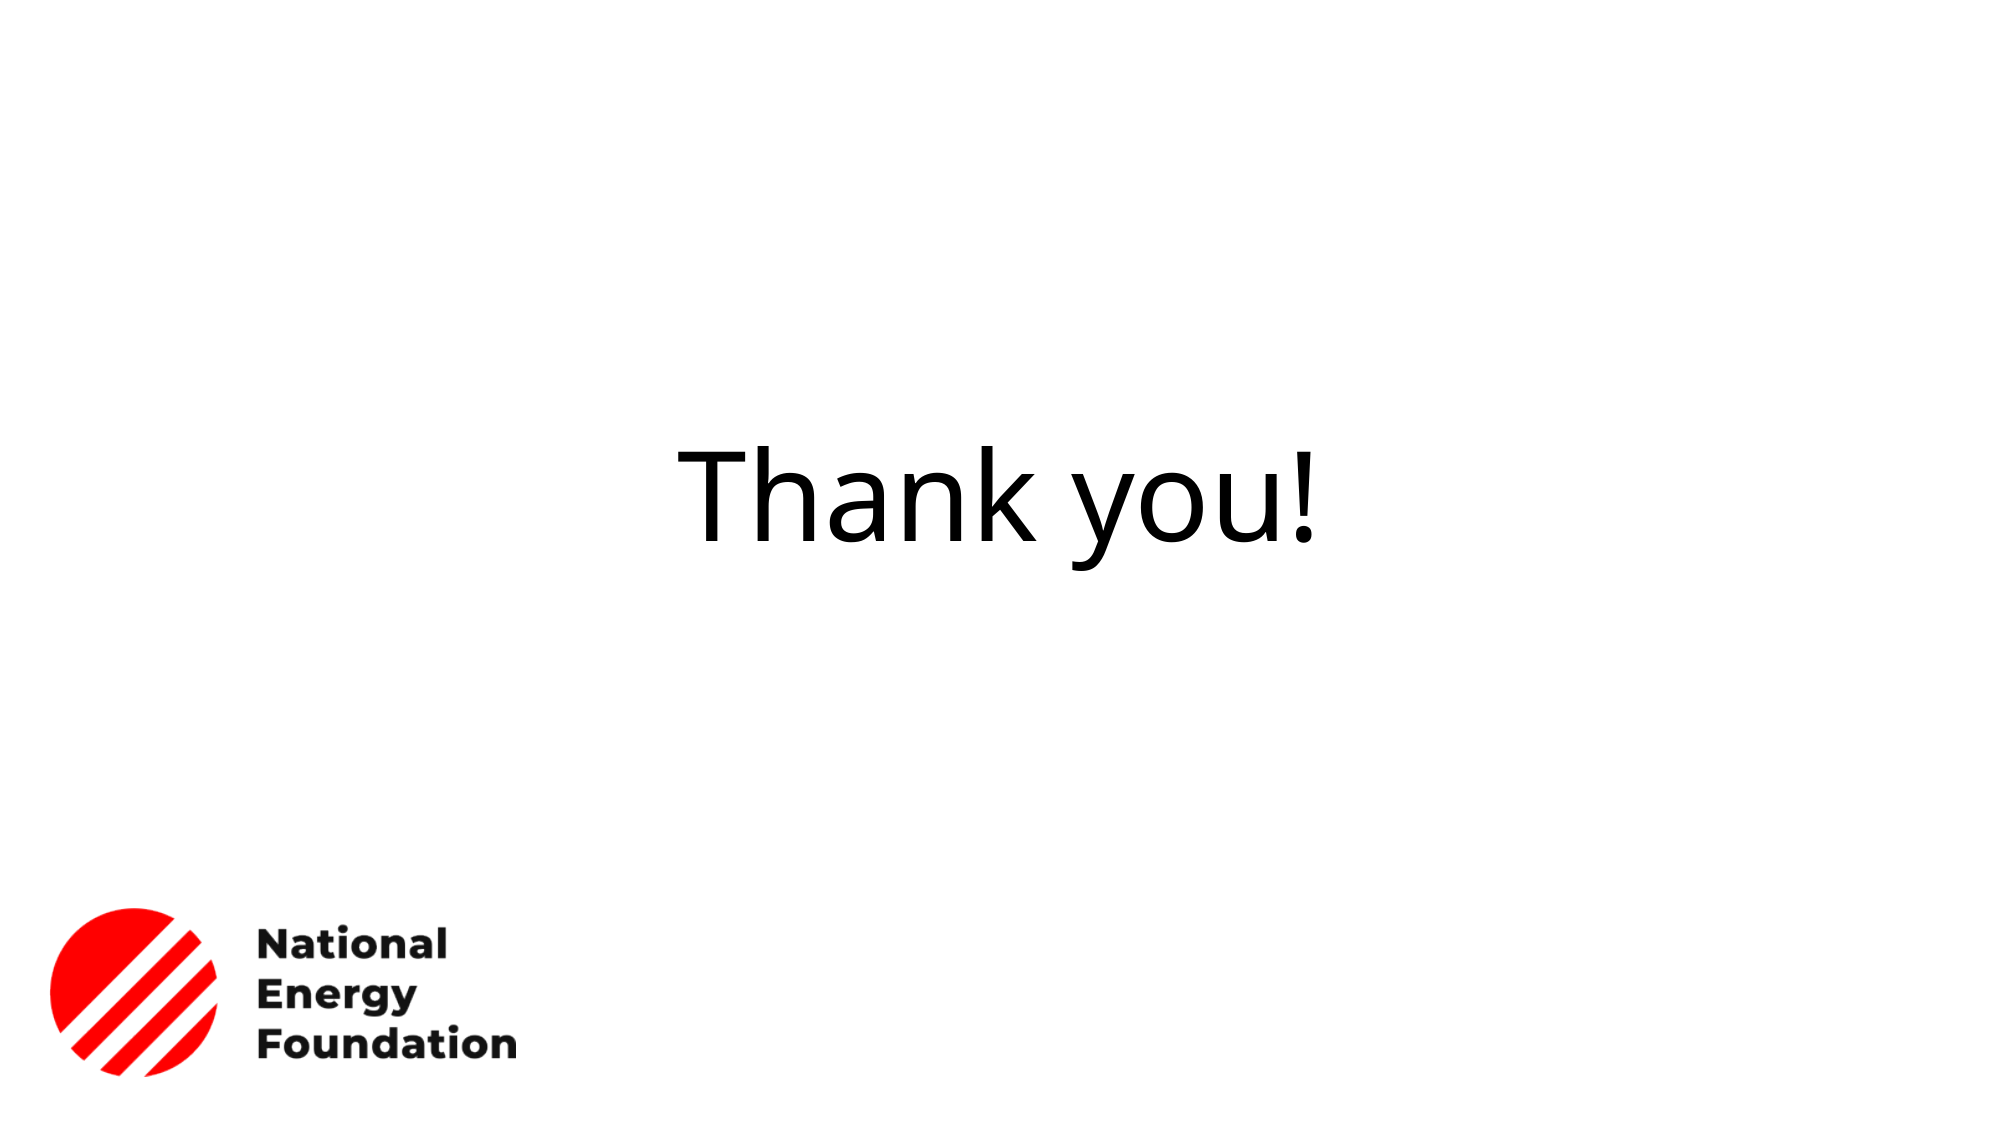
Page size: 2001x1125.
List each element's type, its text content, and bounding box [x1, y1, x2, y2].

picture [48, 908, 516, 1077]
title Thank you! [249, 184, 1750, 576]
